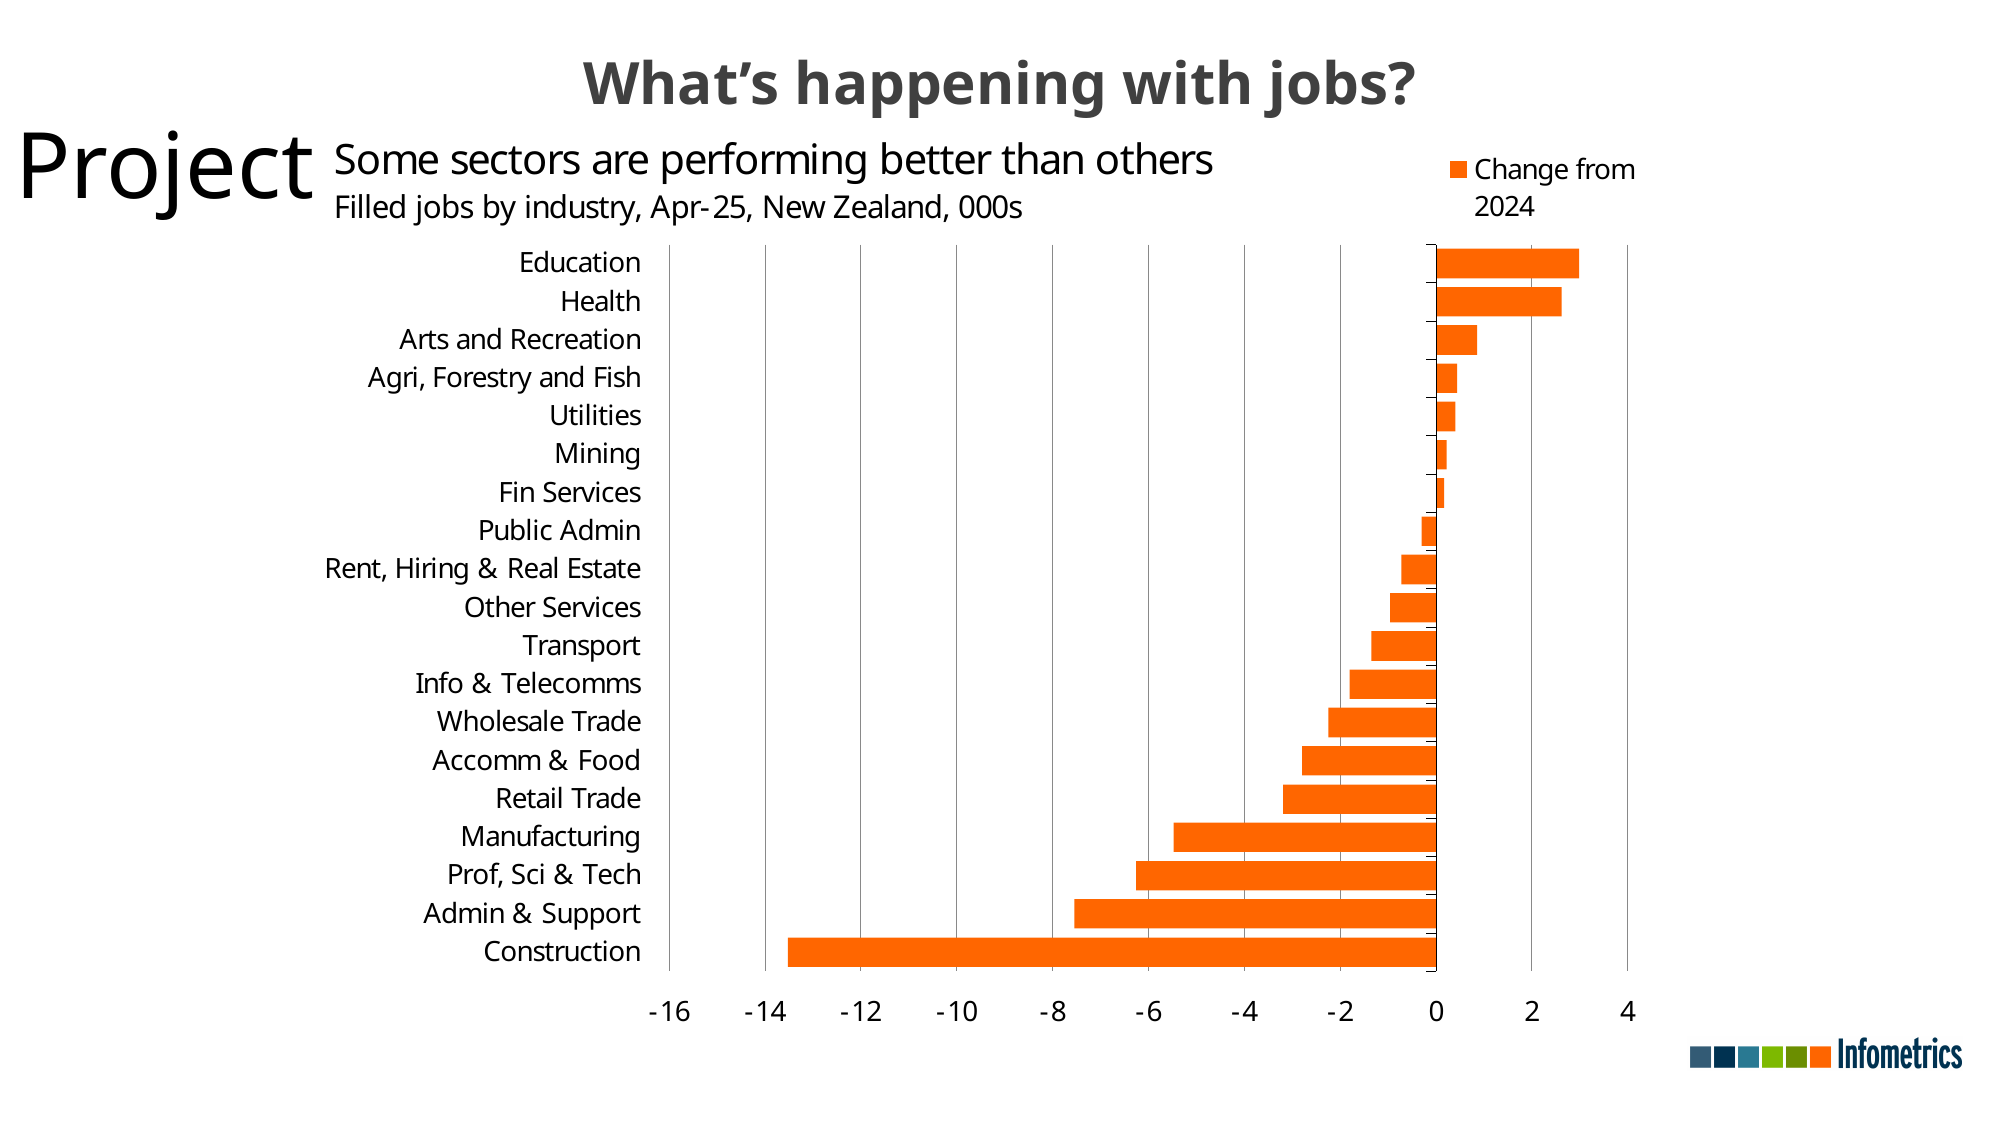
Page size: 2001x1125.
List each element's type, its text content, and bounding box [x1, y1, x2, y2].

text_box What’s happening with jobs? [37, 53, 1963, 117]
picture [318, 123, 1682, 1054]
picture [1687, 1035, 1963, 1071]
title Project analysis slide 2 [0, 59, 1725, 278]
